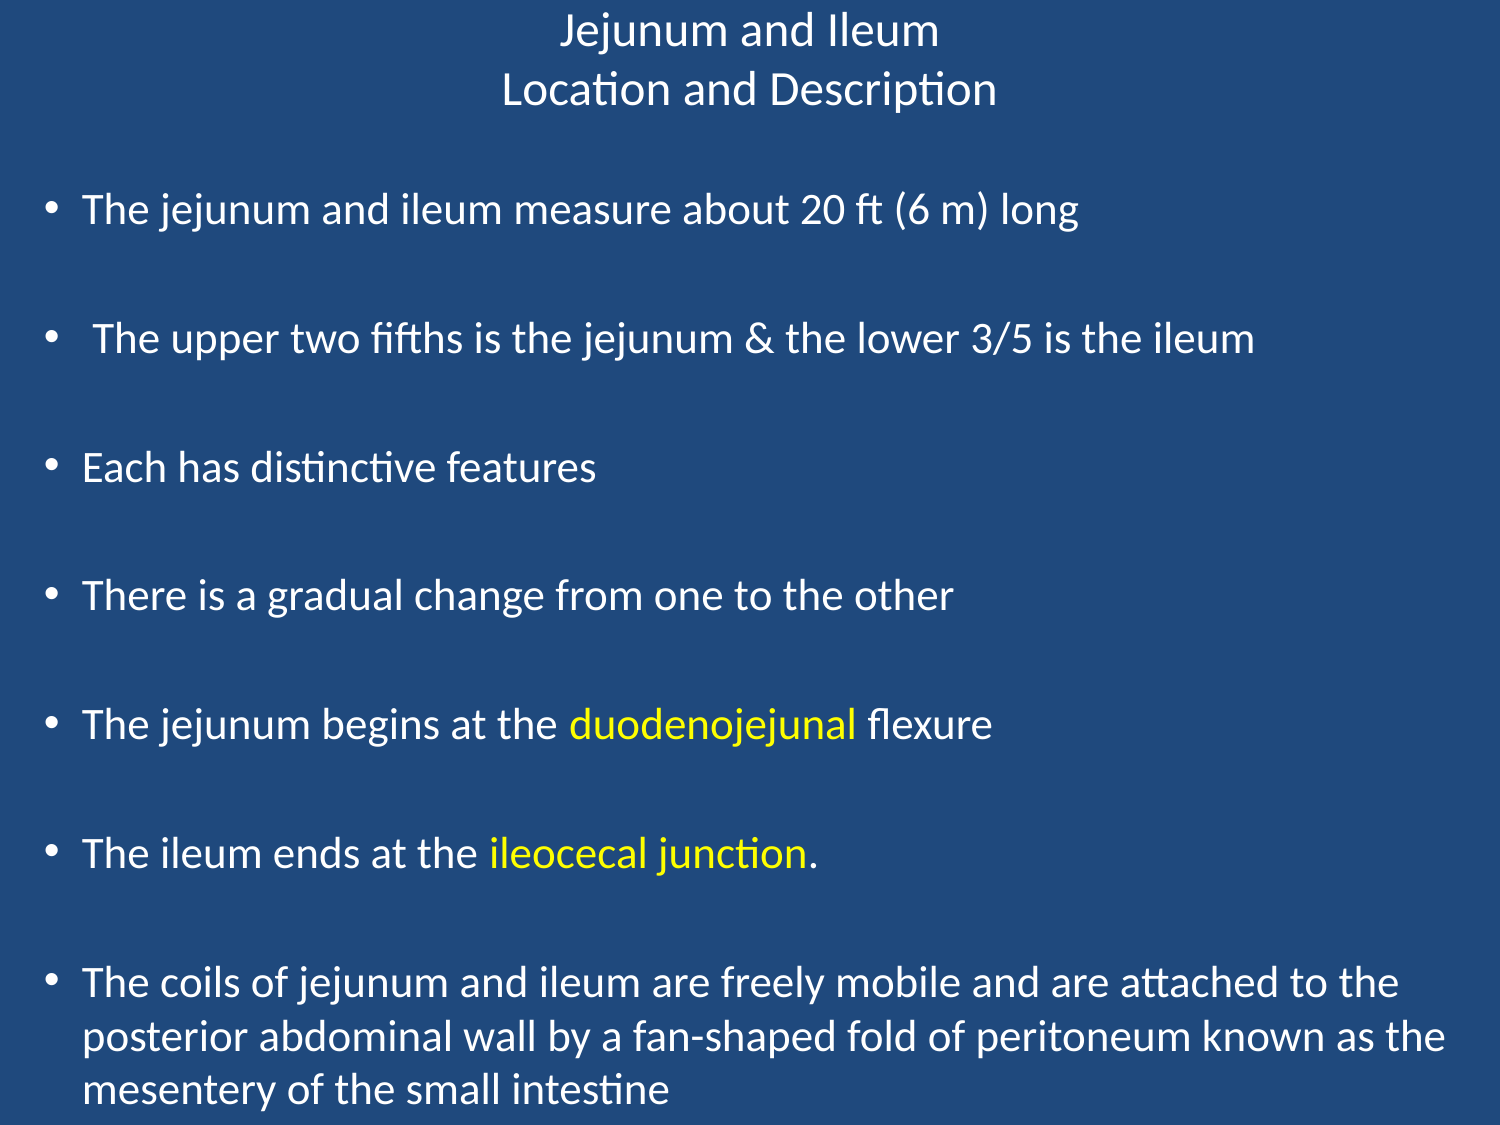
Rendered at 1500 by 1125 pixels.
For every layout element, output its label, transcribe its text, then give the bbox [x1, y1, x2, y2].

list The jejunum and ileum measure about 20 ft (6 m) long The upper two fifths is the jejunum & the lower 3/5 is the ileum Each has distinctive features There is a gradual change from one to the other The jejunum begins at the duodenojejunal flexure The ileum ends at the ileocecal junction. The coils of jejunum and ileum are freely mobile and are attached to the posterior abdominal wall by a fan-shaped fold of peritoneum known as the mesentery of the small intestine [43, 179, 1497, 1125]
title Jejunum and Ileum Location and Description [75, 0, 1425, 179]
